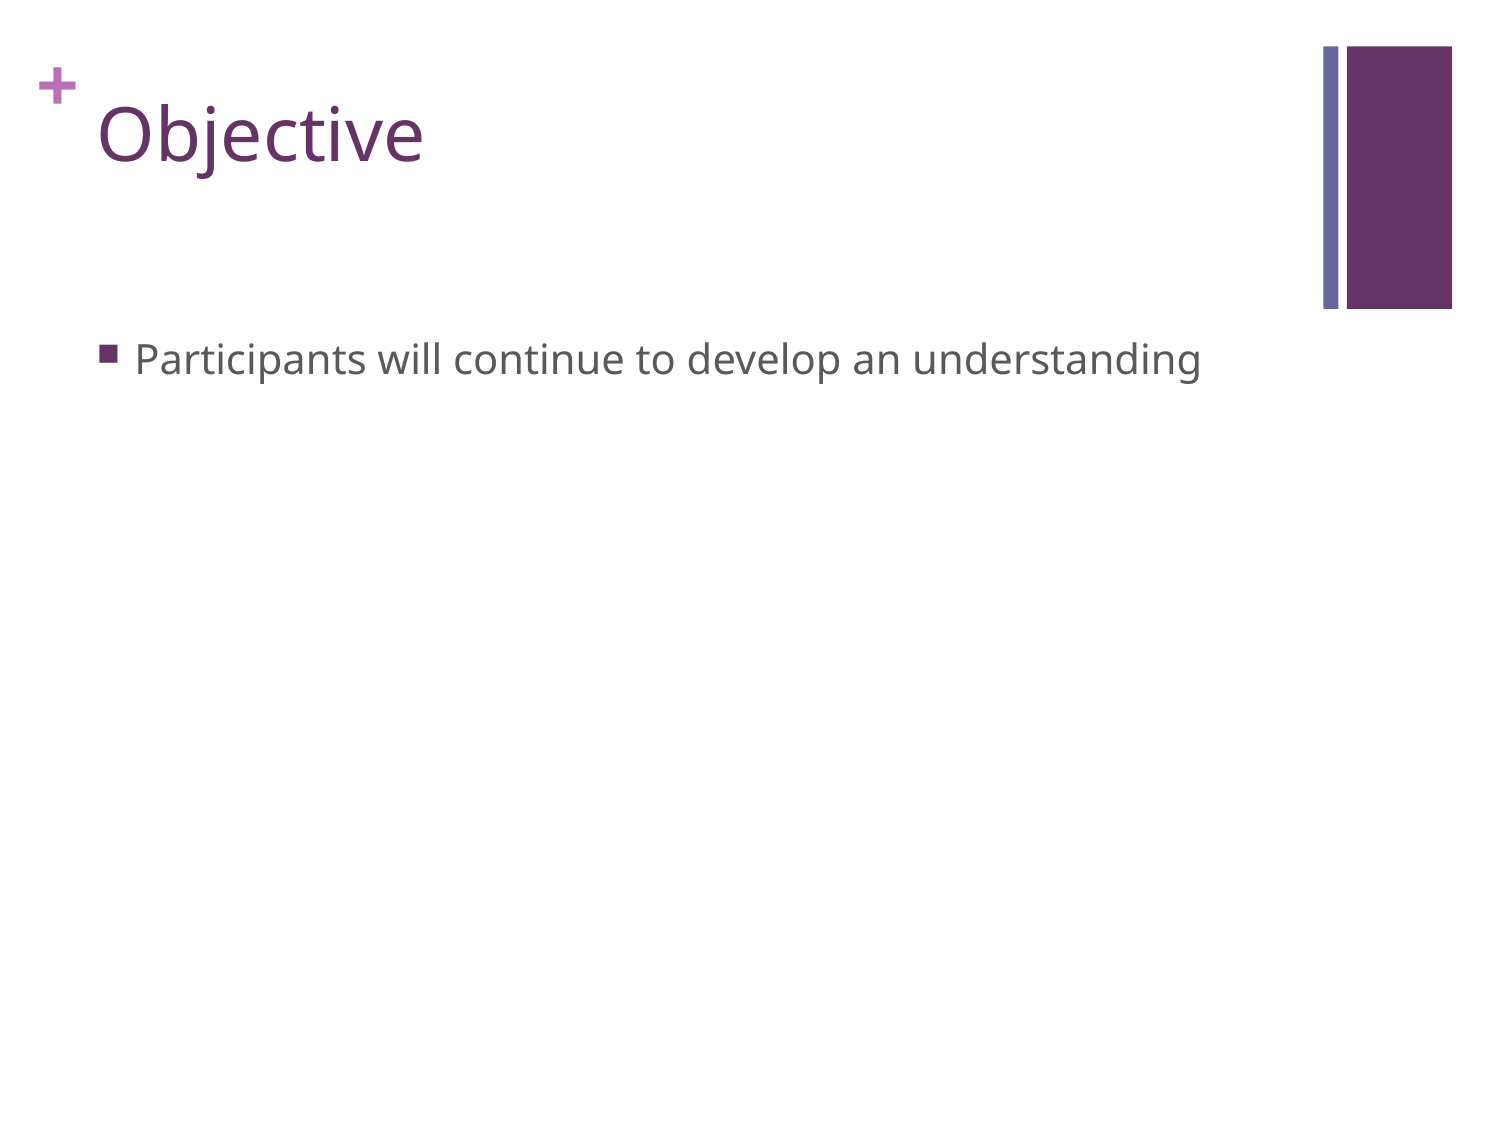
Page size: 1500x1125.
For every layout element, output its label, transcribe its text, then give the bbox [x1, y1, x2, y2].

title Objective [81, 79, 1322, 263]
list Participants will continue to develop an understanding [81, 324, 1322, 1005]
